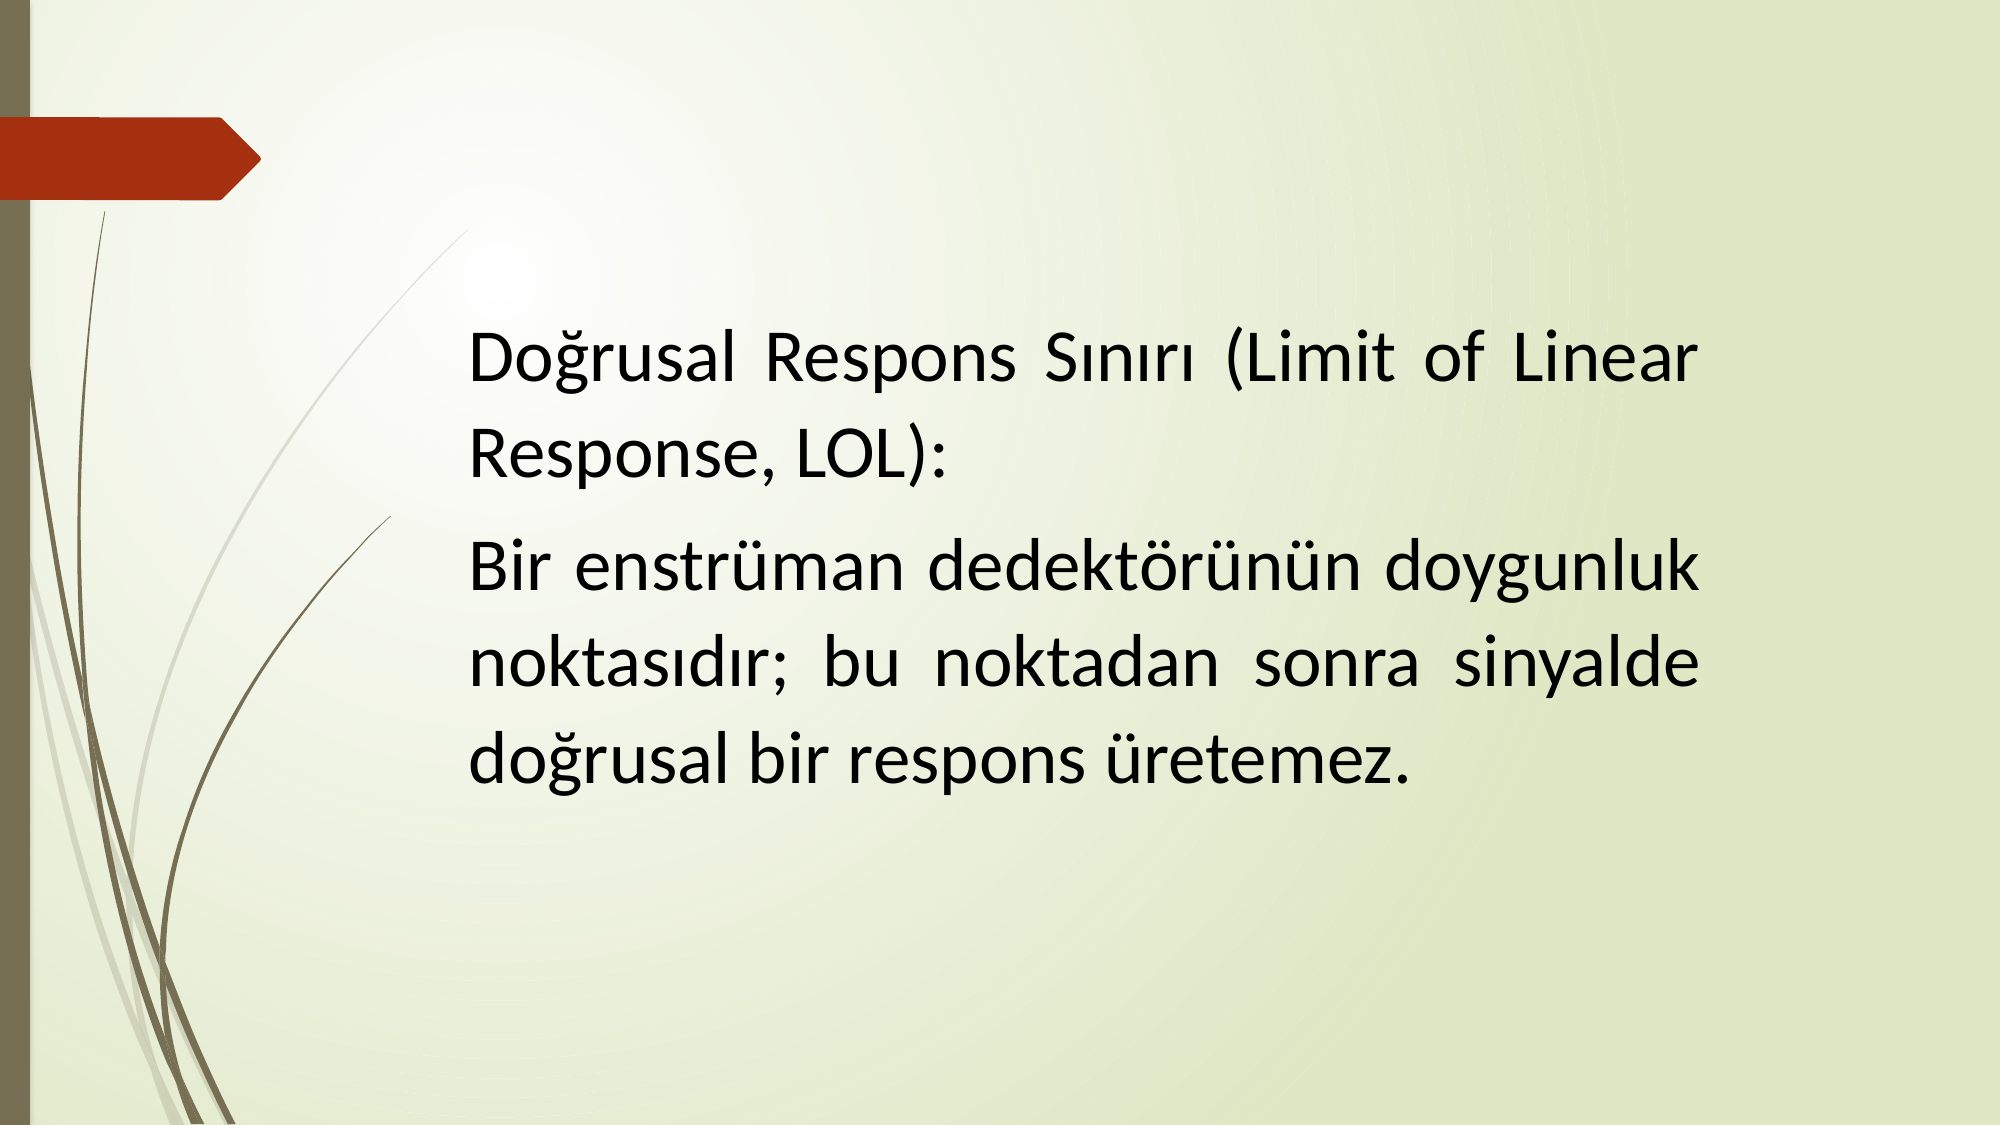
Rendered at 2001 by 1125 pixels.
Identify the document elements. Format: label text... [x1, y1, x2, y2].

text_box Doğrusal Respons Sınırı (Limit of Linear Response, LOL): Bir enstrüman dedektörünün doygunluk noktasıdır; bu noktadan sonra sinyalde doğrusal bir respons üretemez. [453, 292, 1717, 806]
